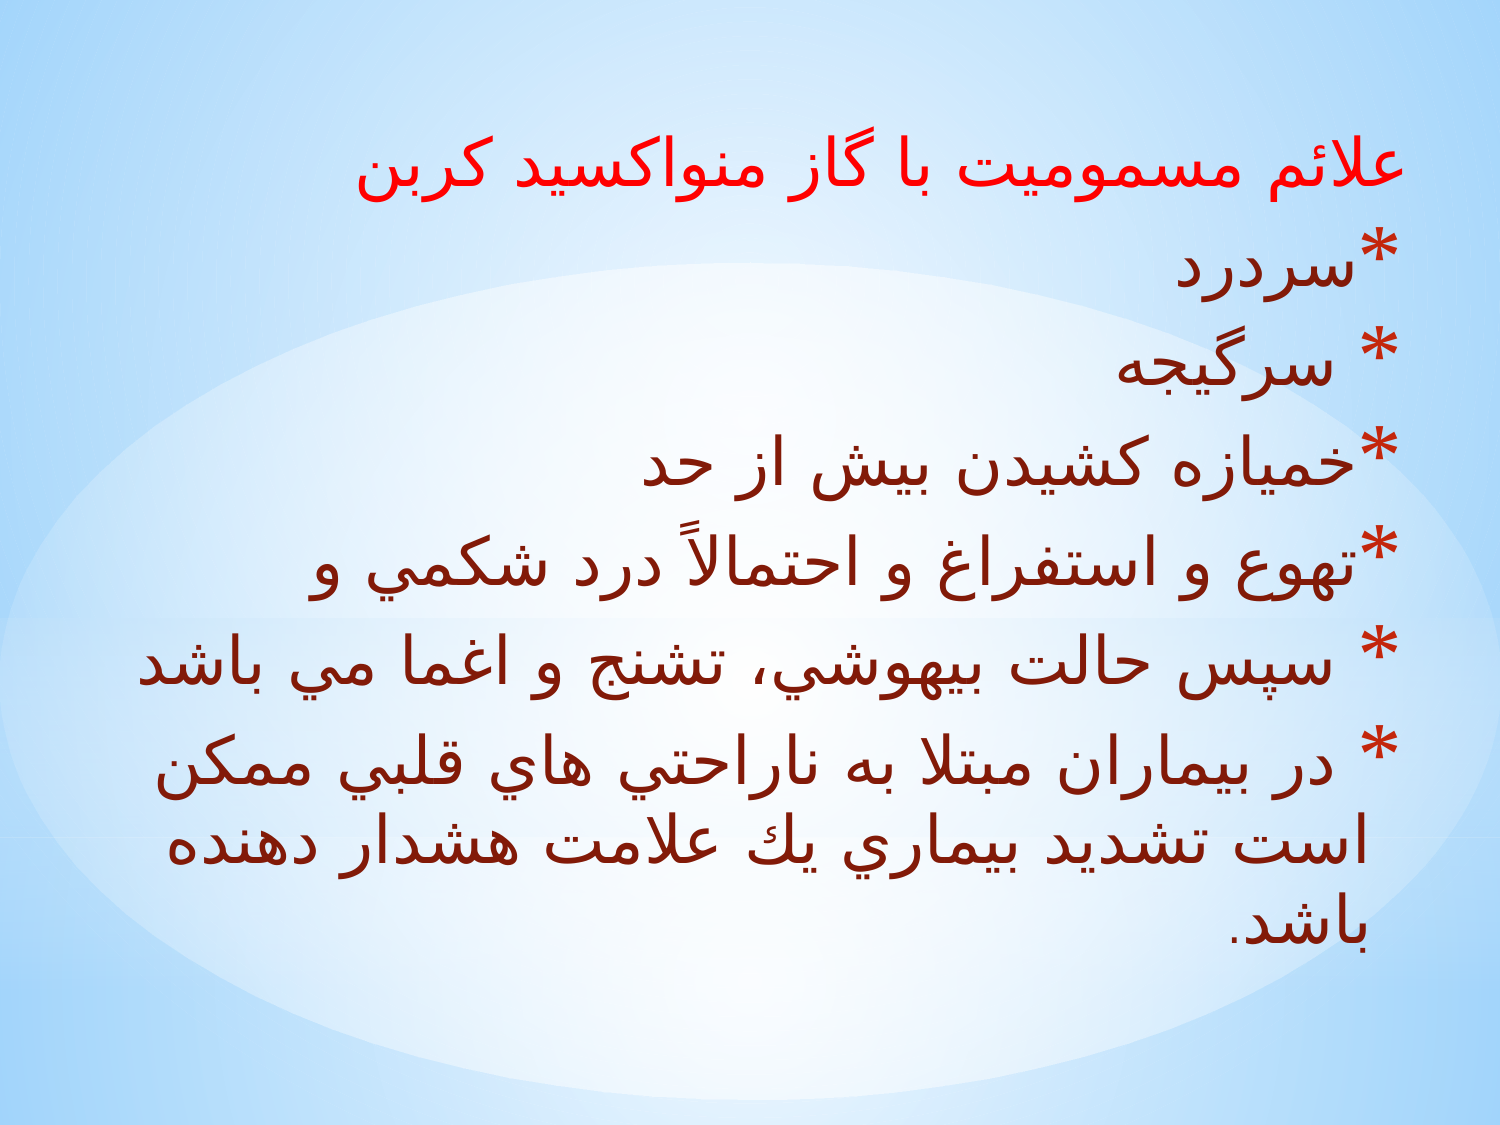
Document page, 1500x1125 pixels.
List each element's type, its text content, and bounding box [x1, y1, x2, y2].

list علائم مسمومیت با گاز منواکسید کربن سردرد سرگيجه خميازه كشيدن بيش از حد تهوع و استفراغ و احتمالاً درد شكمي و سپس حالت بيهوشي، تشنج و اغما مي باشد در بيماران مبتلا به ناراحتي هاي قلبي ممكن است تشديد بيماري يك علامت هشدار دهنده باشد. [75, 112, 1425, 1005]
